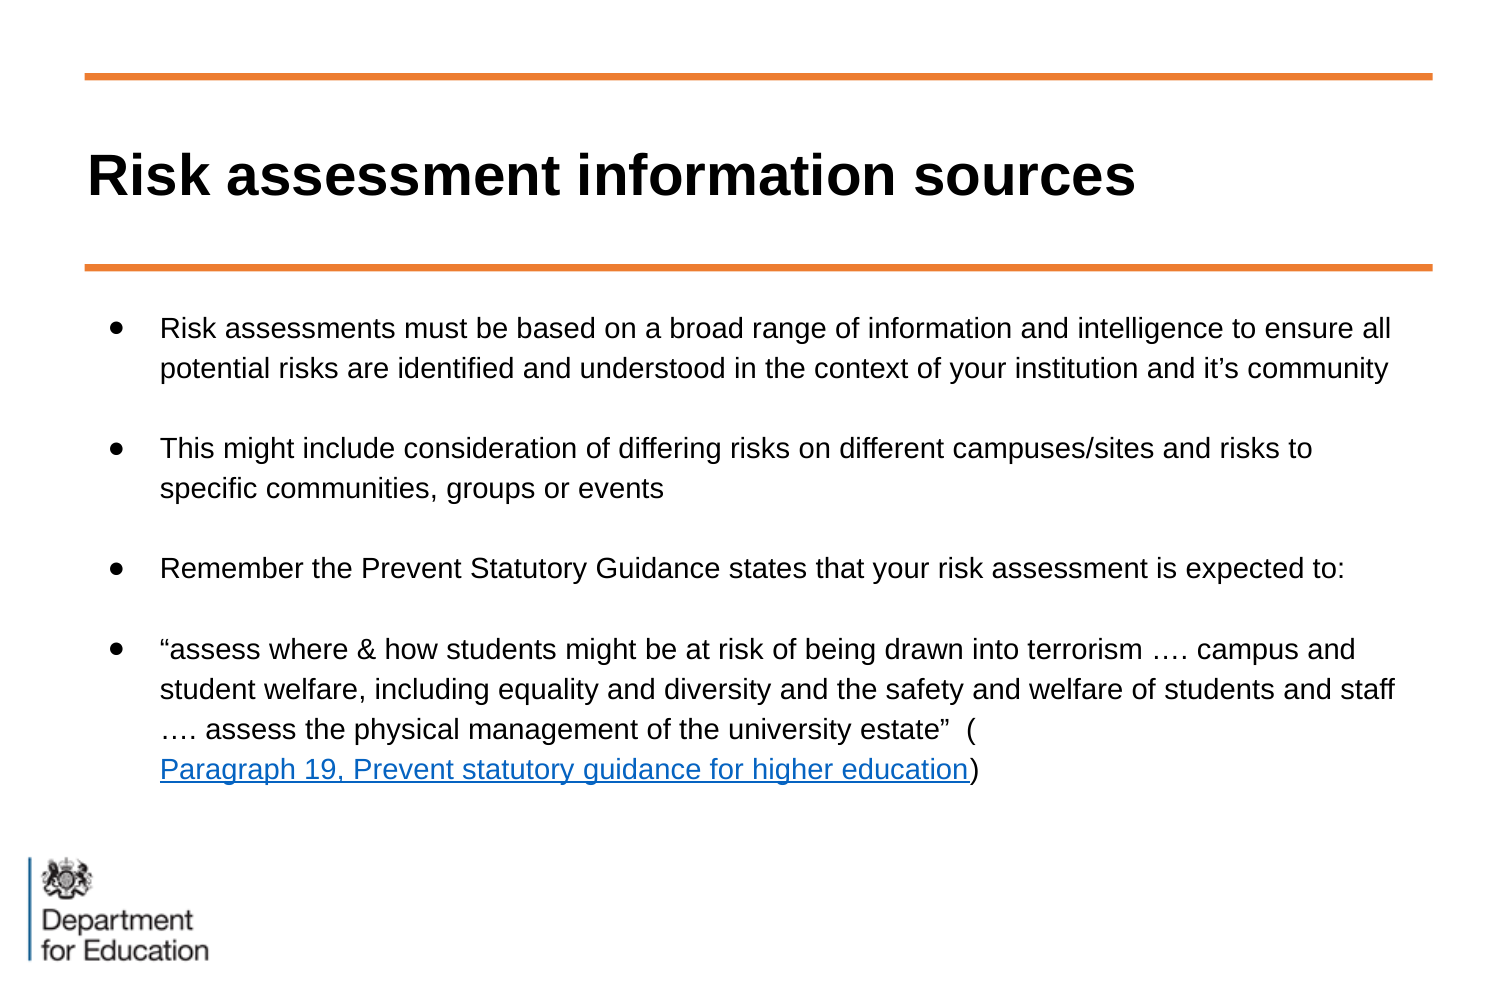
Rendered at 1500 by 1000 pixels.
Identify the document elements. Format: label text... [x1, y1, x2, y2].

title Risk assessment information sources [72, 88, 1433, 257]
text_box Risk assessments must be based on a broad range of information and intelligence to ensure all potential risks are identified and understood in the context of your institution and it’s community This might include consideration of differing risks on different campuses/sites and risks to specific communities, groups or events Remember the Prevent Statutory Guidance states that your risk assessment is expected to: “assess where & how students might be at risk of being drawn into terrorism …. campus and student welfare, including equality and diversity and the safety and welfare of students and staff …. assess the physical management of the university estate” (Paragraph 19, Prevent statutory guidance for higher education) [69, 296, 1431, 859]
picture [24, 812, 213, 1000]
